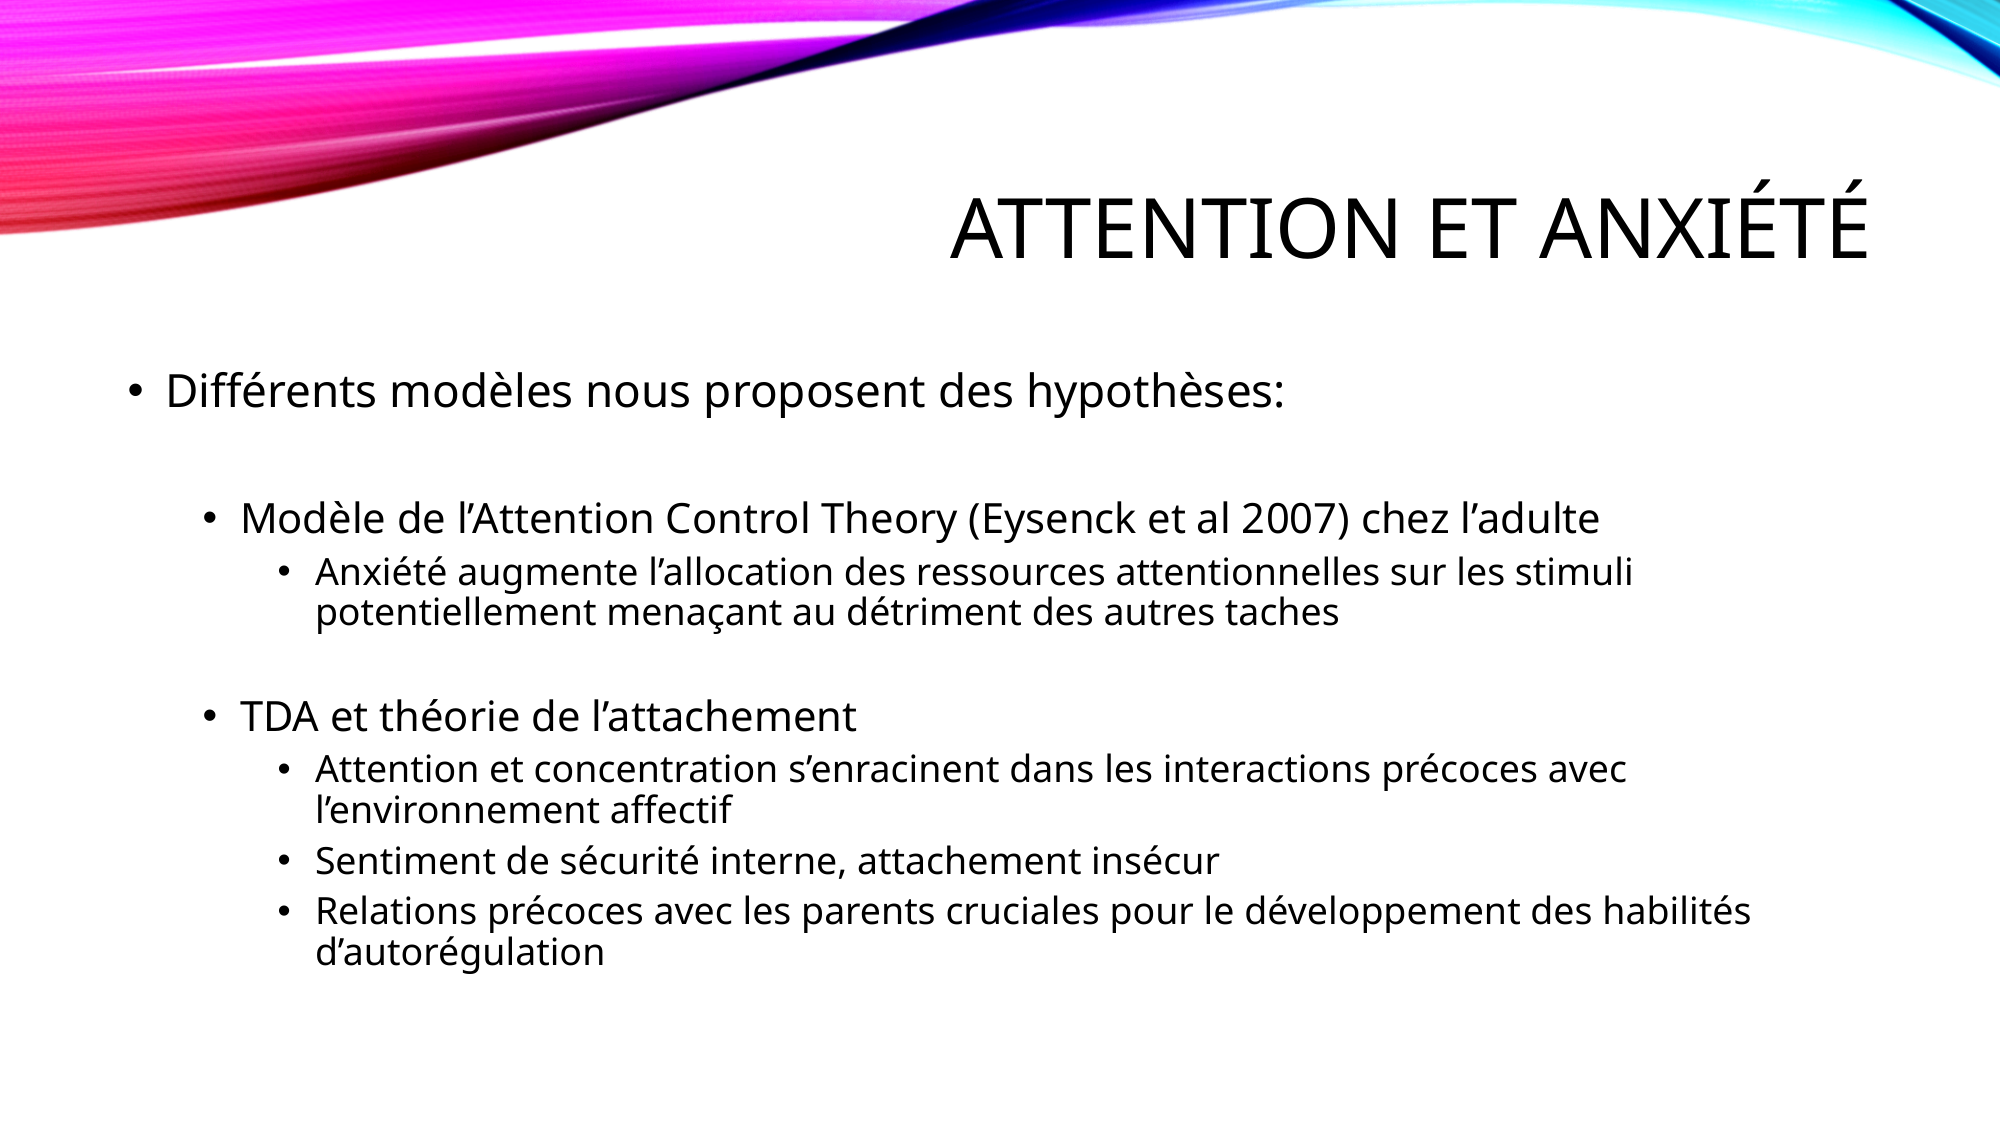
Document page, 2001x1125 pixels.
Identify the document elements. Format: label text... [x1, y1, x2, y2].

picture [1910, 0, 2000, 45]
picture [1890, 0, 2000, 75]
picture [0, 0, 2000, 237]
list Différents modèles nous proposent des hypothèses: Modèle de l’Attention Control Theory (Eysenck et al 2007) chez l’adulte Anxiété augmente l’allocation des ressources attentionnelles sur les stimuli potentiellement menaçant au détriment des autres taches TDA et théorie de l’attachement Attention et concentration s’enracinent dans les interactions précoces avec l’environnement affectif Sentiment de sécurité interne, attachement insécur Relations précoces avec les parents cruciales pour le développement des habilités d’autorégulation [112, 360, 1888, 1021]
title Attention et anxiété [474, 125, 1888, 338]
